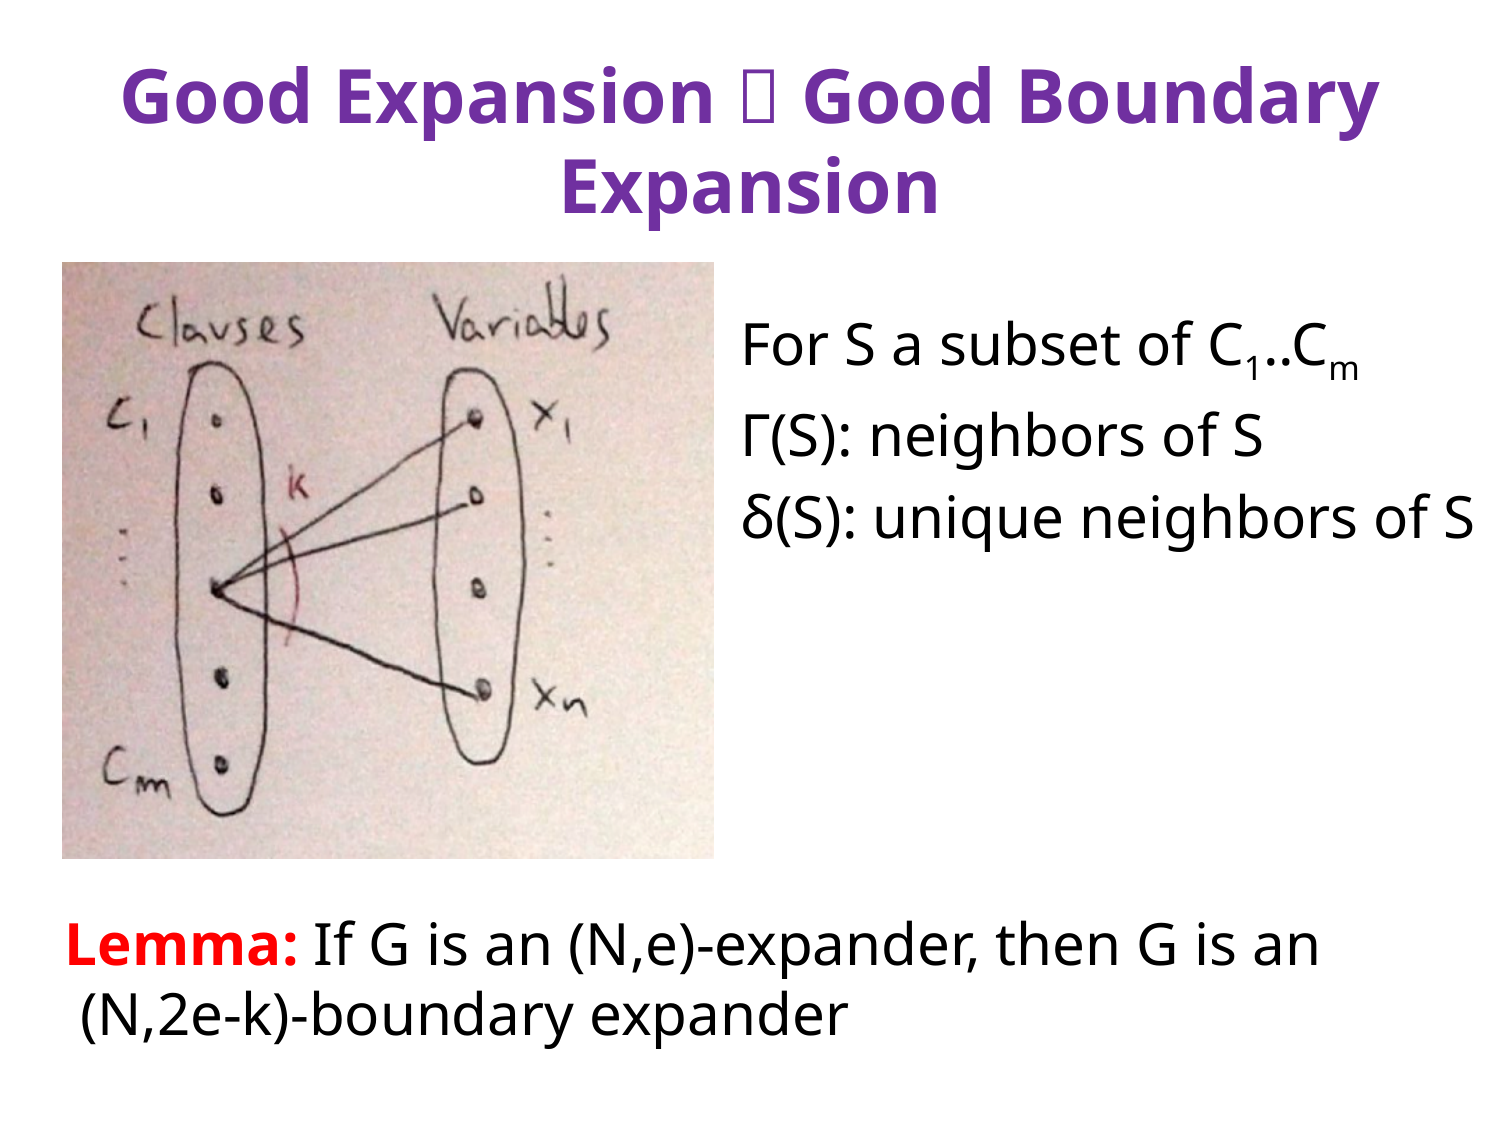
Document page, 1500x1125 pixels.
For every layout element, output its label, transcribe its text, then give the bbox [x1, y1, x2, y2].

title Good Expansion  Good Boundary Expansion [75, 45, 1425, 233]
picture [62, 262, 715, 859]
text_box Lemma: If G is an (N,e)-expander, then G is an (N,2e-k)-boundary expander [49, 899, 1500, 1055]
list For S a subset of C1..Cm Γ(S): neighbors of S δ(S): unique neighbors of S [725, 299, 1500, 763]
